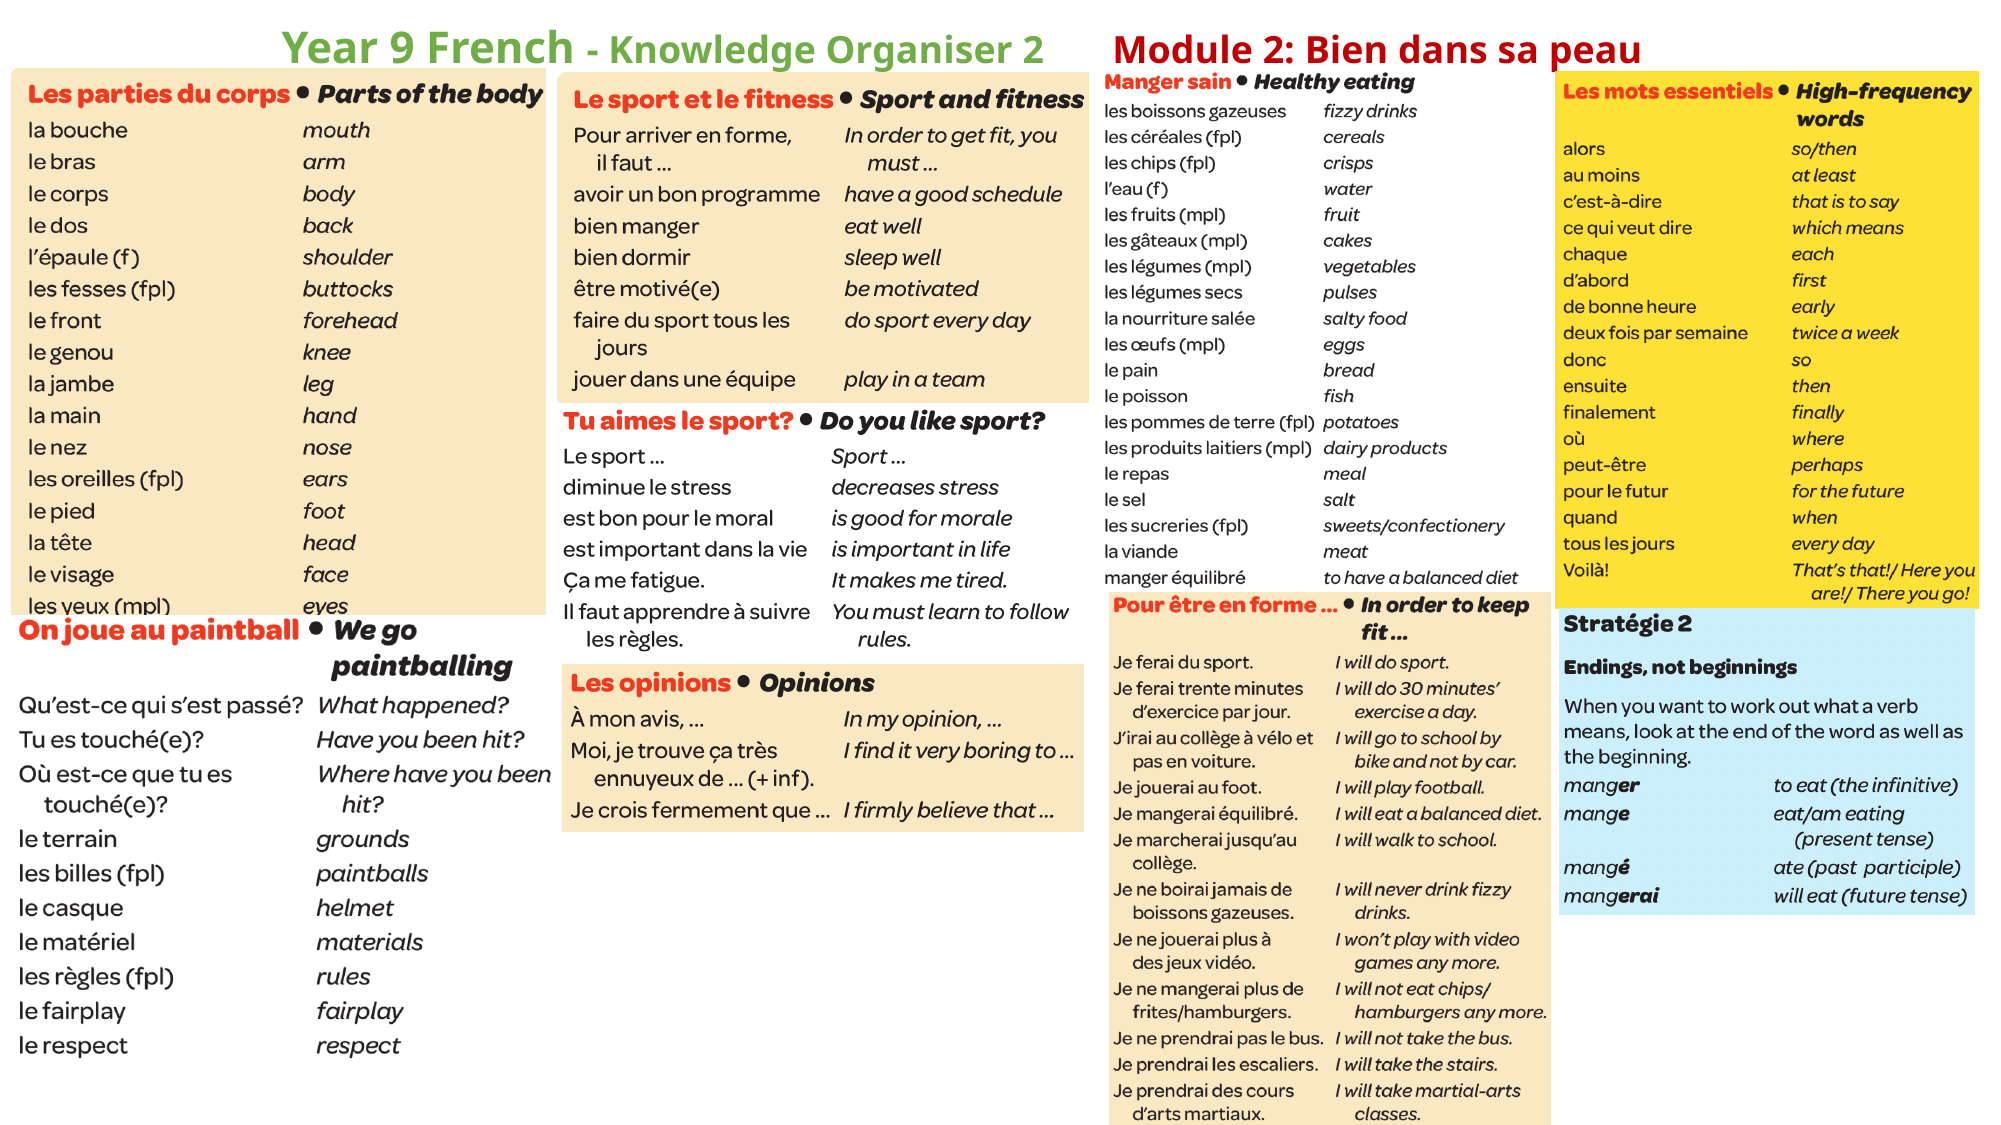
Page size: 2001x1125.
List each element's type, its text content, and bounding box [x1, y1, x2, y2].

picture [10, 68, 553, 1067]
picture [1103, 71, 1551, 1125]
picture [562, 664, 1084, 832]
text_box Year 9 French - Knowledge Organiser 2 Module 2: Bien dans sa peau [21, 18, 1903, 81]
picture [557, 72, 1089, 403]
picture [1555, 71, 1979, 915]
picture [560, 407, 1075, 659]
